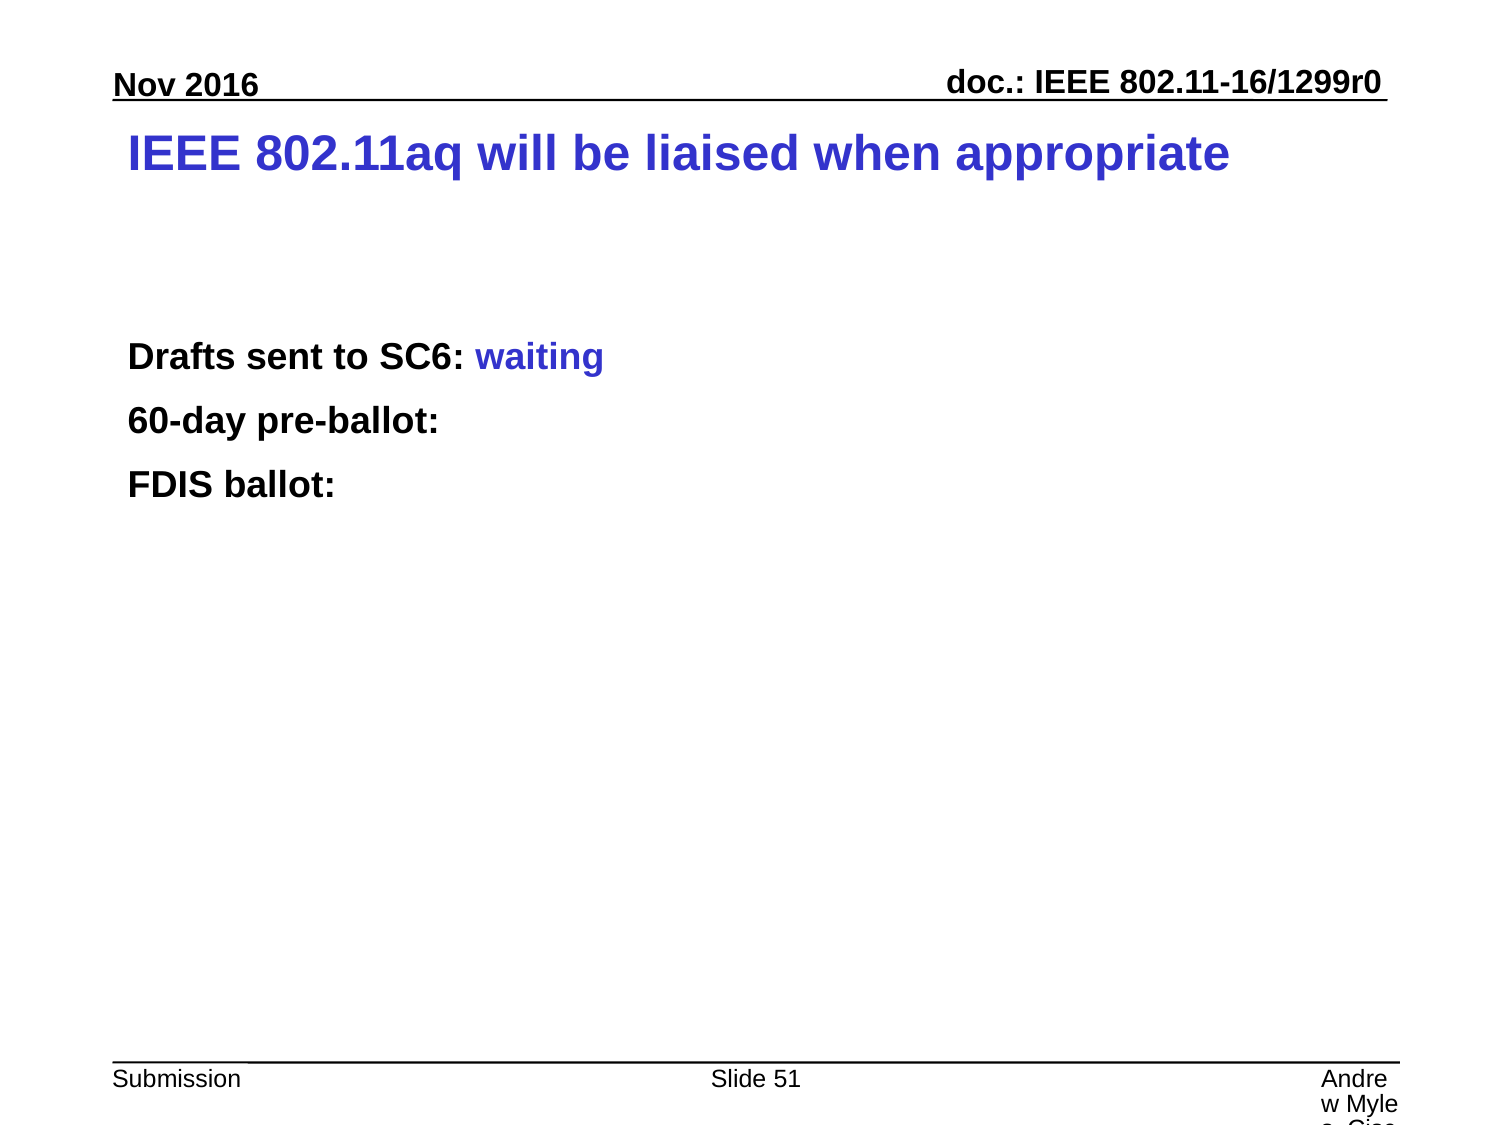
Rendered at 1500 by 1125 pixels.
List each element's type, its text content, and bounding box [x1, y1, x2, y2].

slide_number Slide 51 [709, 1061, 803, 1093]
title IEEE 802.11aq will be liaised when appropriate [112, 112, 1388, 288]
footer Andrew Myles, Cisco [1320, 1061, 1402, 1093]
list Drafts sent to SC6: waiting 60-day pre-ballot: FDIS ballot: [112, 324, 1388, 1000]
